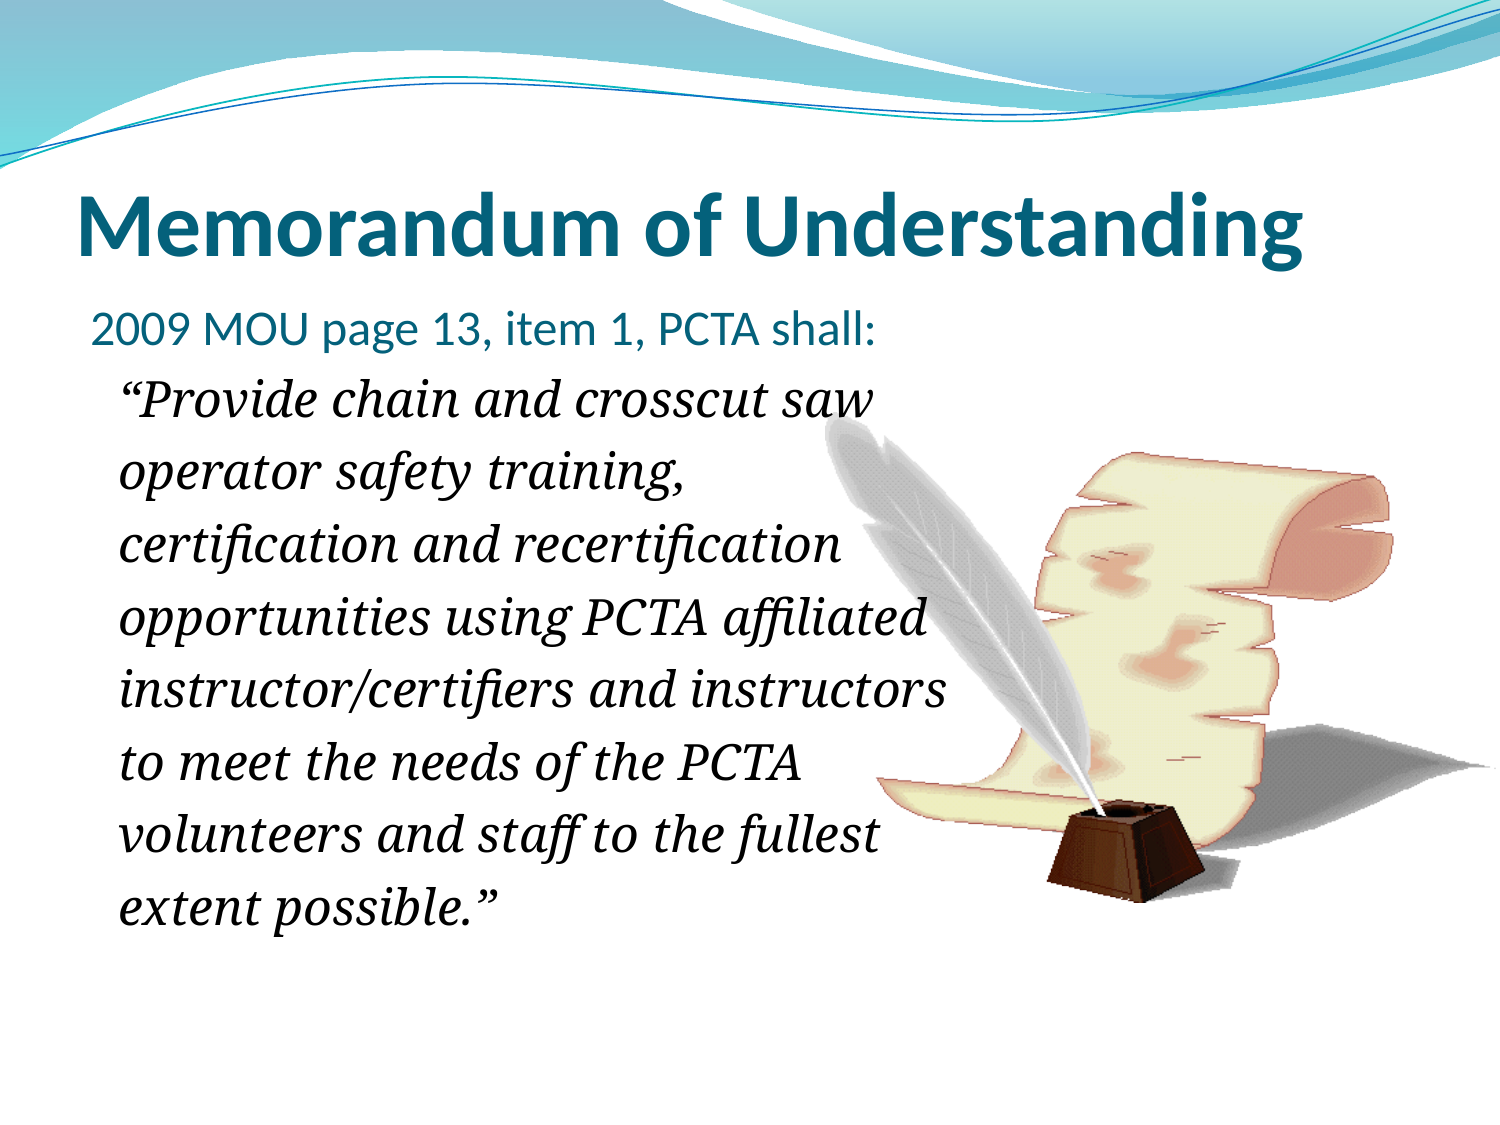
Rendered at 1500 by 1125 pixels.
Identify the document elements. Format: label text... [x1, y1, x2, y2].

list Environmental conditions Overhead survey Ground survey Site prep Crew and equipment Cut analysis and plan [817, 413, 1426, 915]
list 2009 MOU page 13, item 1, PCTA shall: “Provide chain and crosscut saw operator safety training, certification and recertification opportunities using PCTA affiliated instructor/certifiers and instructors to meet the needs of the PCTA volunteers and staff to the fullest extent possible.” [74, 287, 1426, 1008]
title Memorandum of Understanding [74, 87, 1426, 276]
picture [824, 412, 1500, 904]
